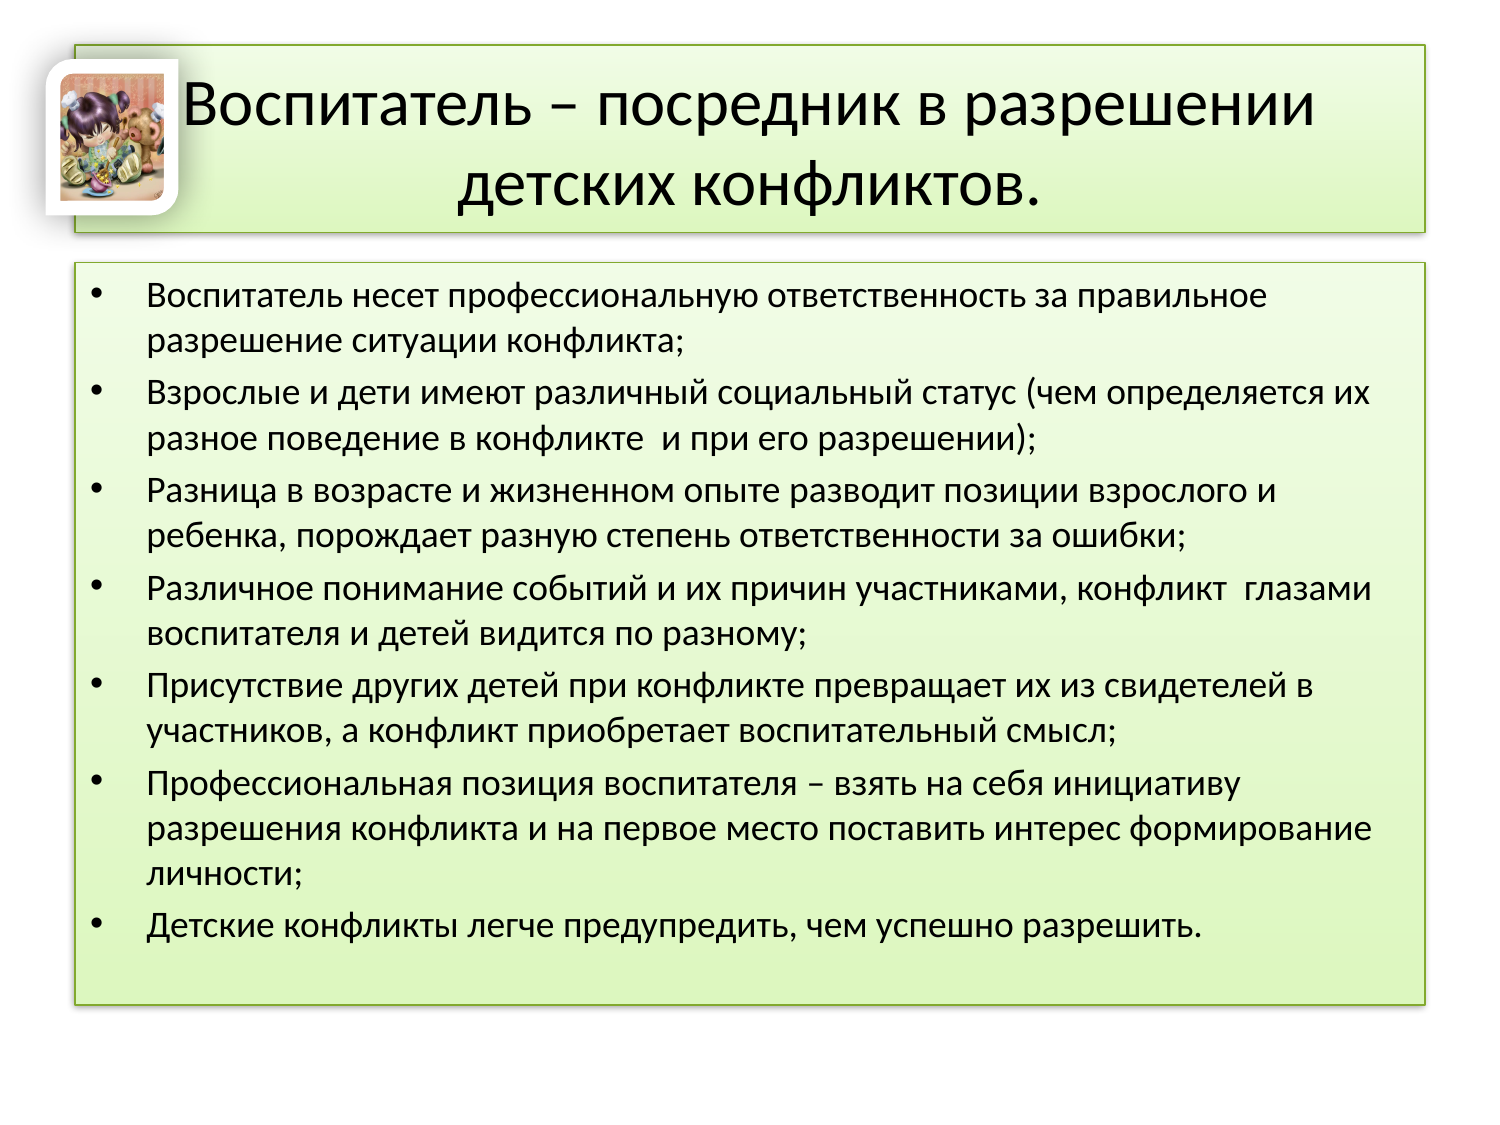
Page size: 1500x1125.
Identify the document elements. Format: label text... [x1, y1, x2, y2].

list Воспитатель несет профессиональную ответственность за правильное разрешение ситуации конфликта; Взрослые и дети имеют различный социальный статус (чем определяется их разное поведение в конфликте и при его разрешении); Разница в возрасте и жизненном опыте разводит позиции взрослого и ребенка, порождает разную степень ответственности за ошибки; Различное понимание событий и их причин участниками, конфликт глазами воспитателя и детей видится по разному; Присутствие других детей при конфликте превращает их из свидетелей в участников, а конфликт приобретает воспитательный смысл; Профессиональная позиция воспитателя – взять на себя инициативу разрешения конфликта и на первое место поставить интерес формирование личности; Детские конфликты легче предупредить, чем успешно разрешить. [74, 262, 1426, 1006]
picture [52, 66, 172, 209]
title Воспитатель – посредник в разрешении детских конфликтов. [176, 44, 1426, 233]
